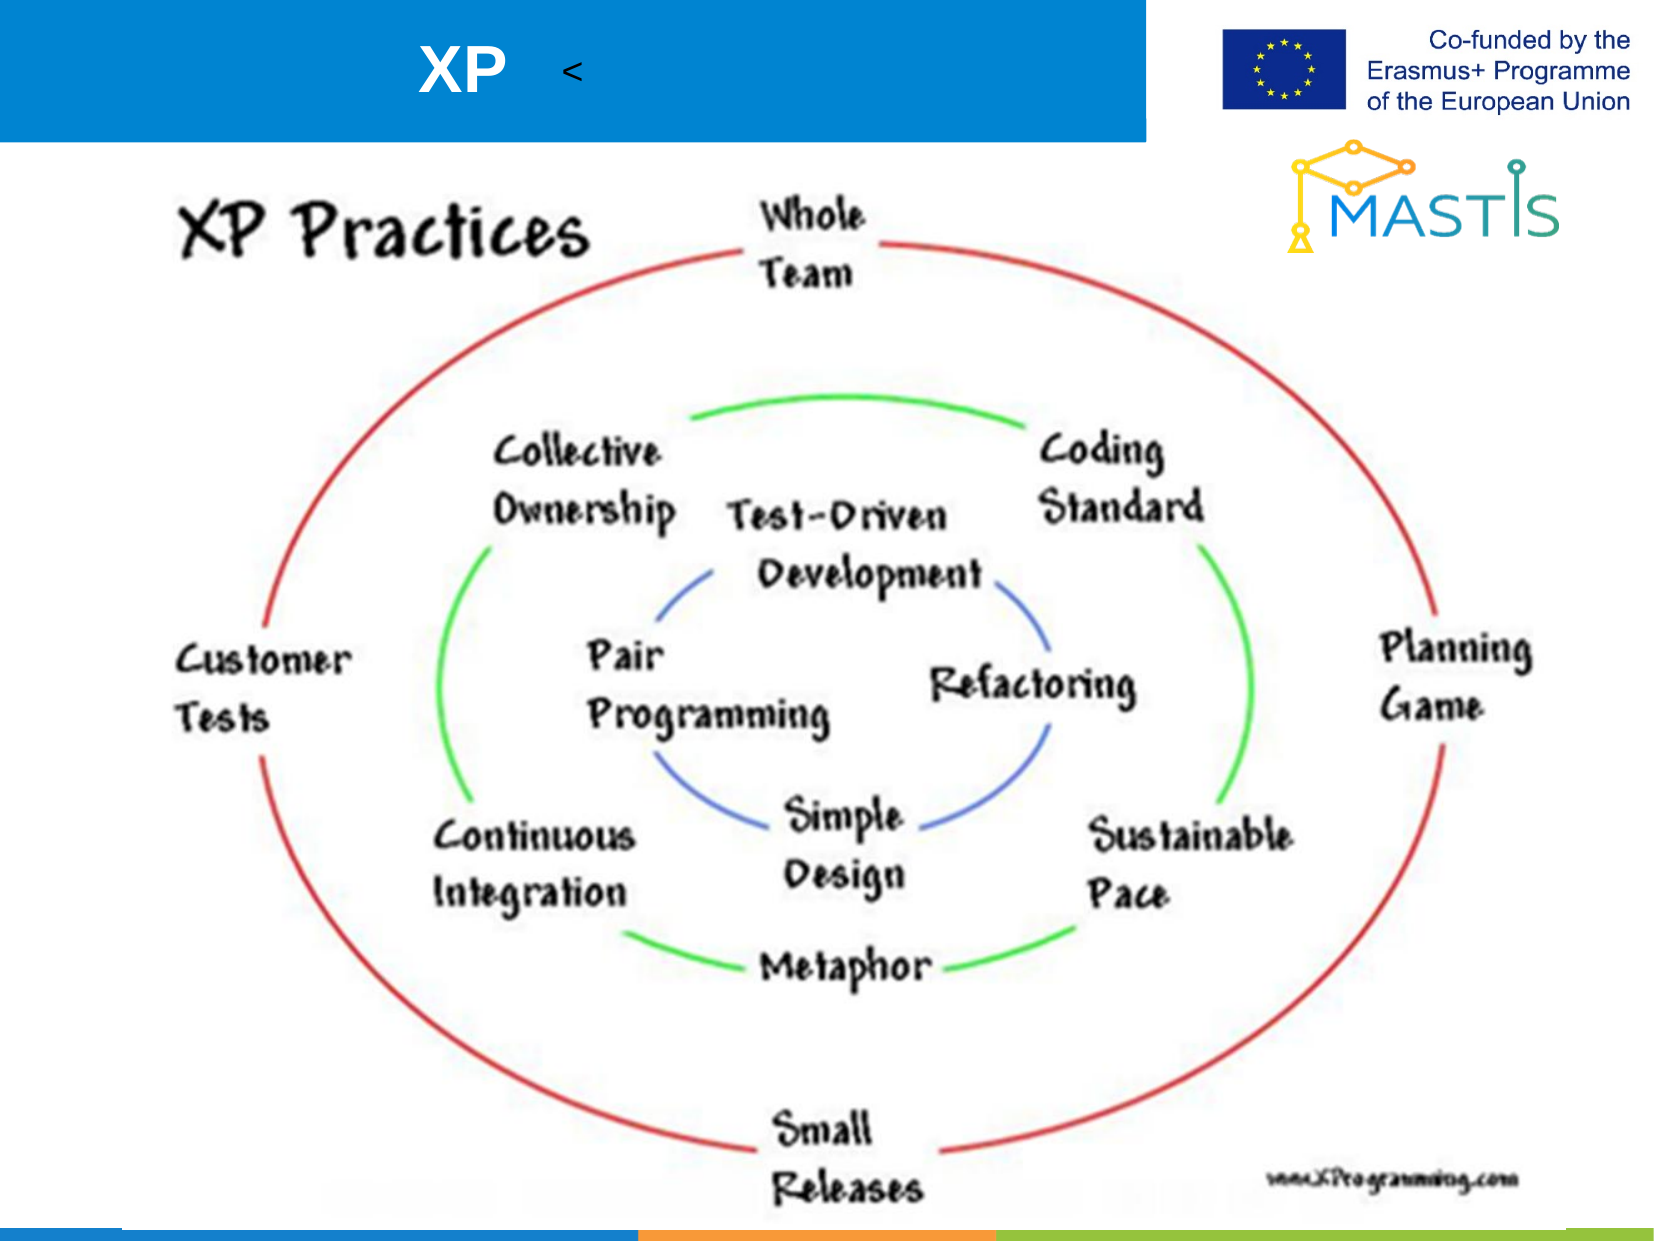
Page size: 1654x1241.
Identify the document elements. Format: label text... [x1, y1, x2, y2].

title ХР [64, 33, 863, 184]
picture [1196, 5, 1651, 133]
text_box < [0, 0, 1146, 142]
picture [0, 139, 1654, 1241]
